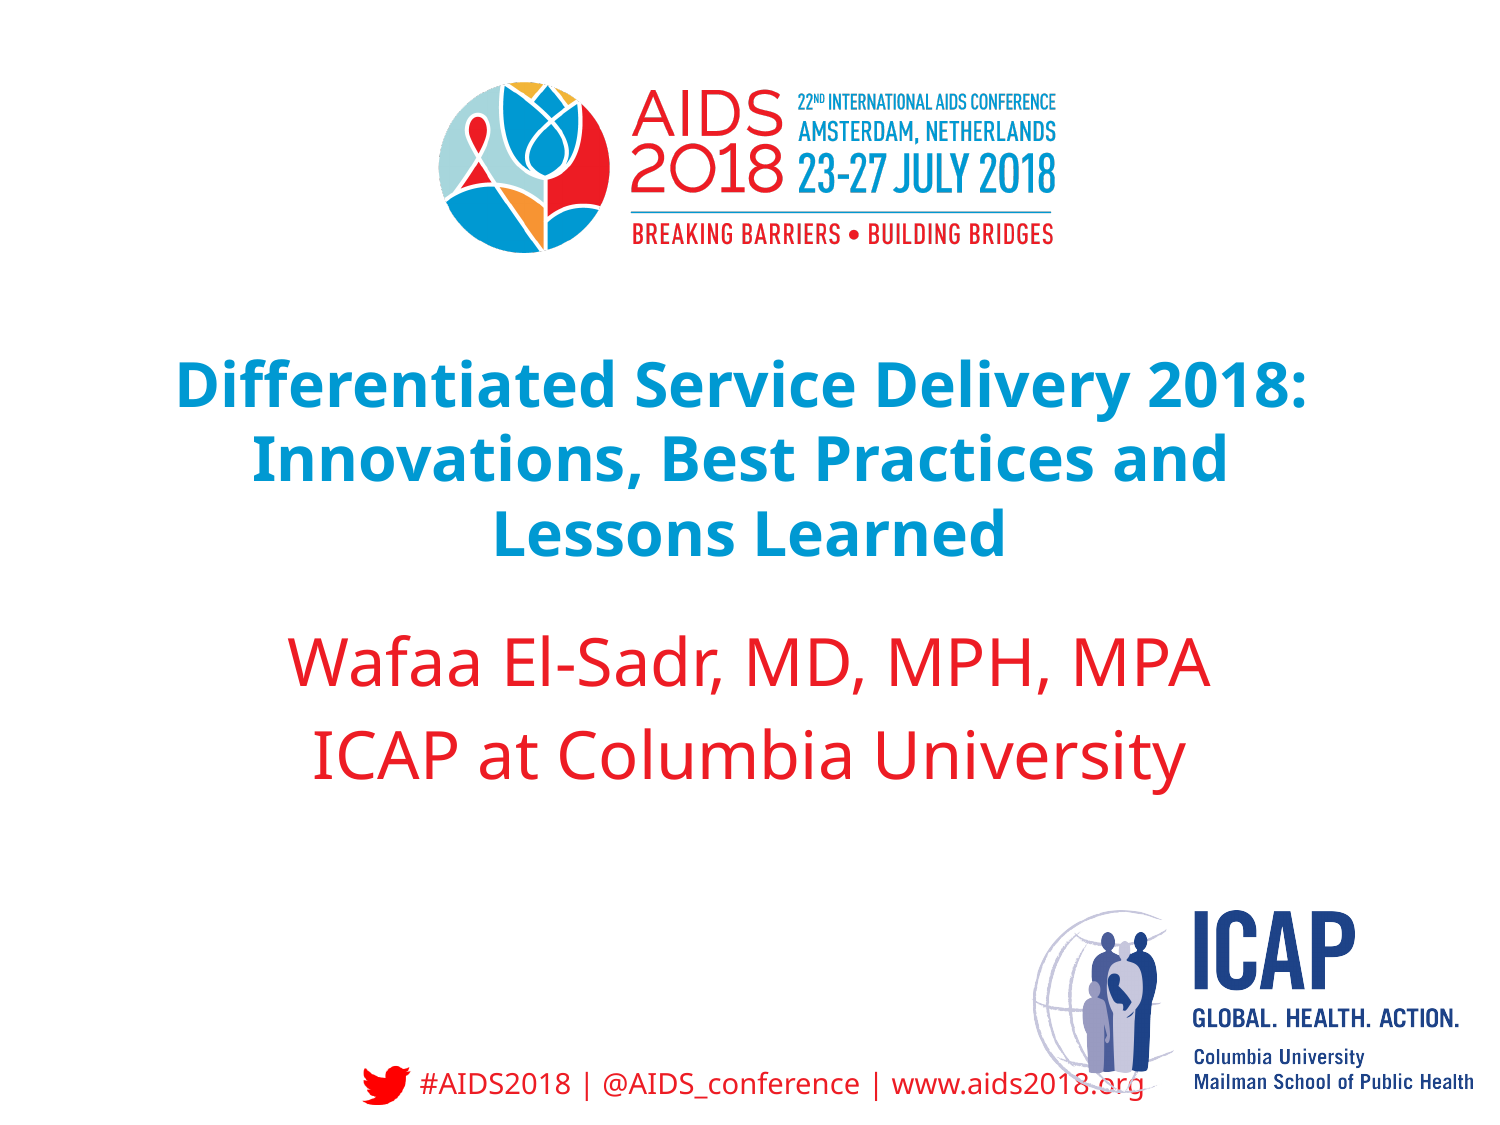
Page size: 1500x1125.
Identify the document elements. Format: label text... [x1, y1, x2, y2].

picture [358, 1057, 414, 1113]
picture [412, 56, 1088, 278]
picture [1031, 910, 1473, 1094]
title Differentiated Service Delivery 2018: Innovations, Best Practices and Lessons Learned [0, 336, 1500, 578]
subtitle Wafaa El-Sadr, MD, MPH, MPA ICAP at Columbia University [225, 612, 1275, 900]
